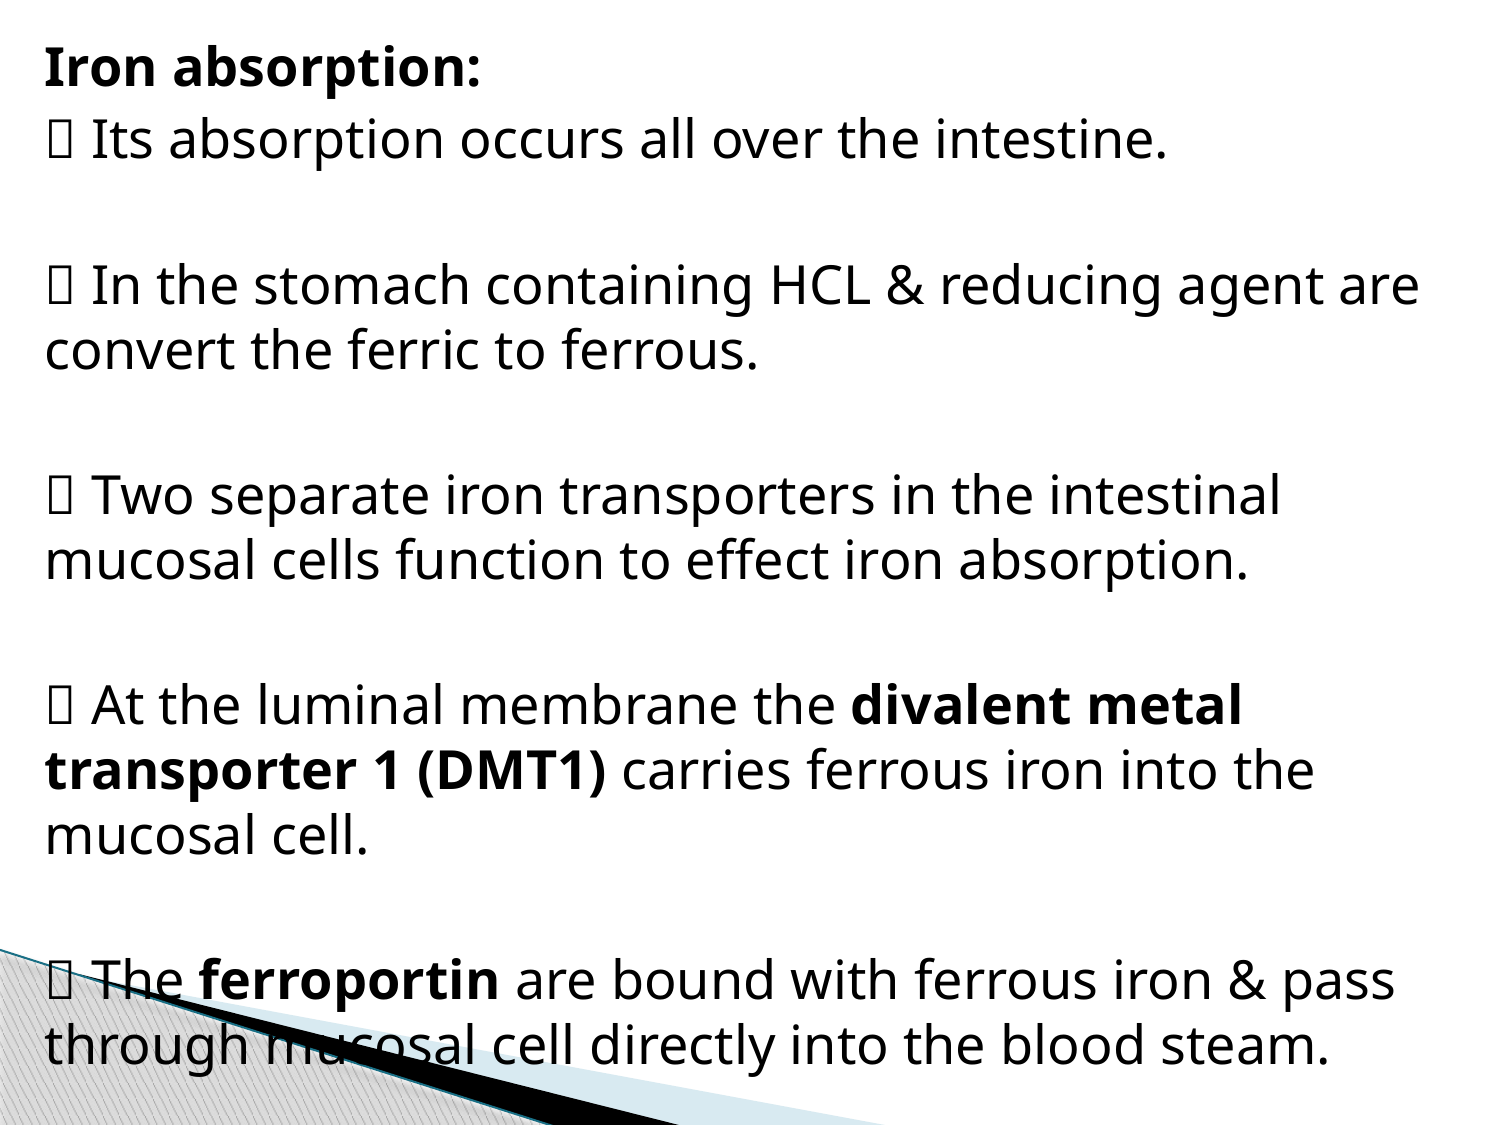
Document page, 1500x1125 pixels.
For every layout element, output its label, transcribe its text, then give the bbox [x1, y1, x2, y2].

list Iron absorption:  Its absorption occurs all over the intestine.  In the stomach containing HCL & reducing agent are convert the ferric to ferrous.  Two separate iron transporters in the intestinal mucosal cells function to effect iron absorption.  At the luminal membrane the divalent metal transporter 1 (DMT1) carries ferrous iron into the mucosal cell.  The ferroportin are bound with ferrous iron & pass through mucosal cell directly into the blood steam. [12, 24, 1488, 1088]
